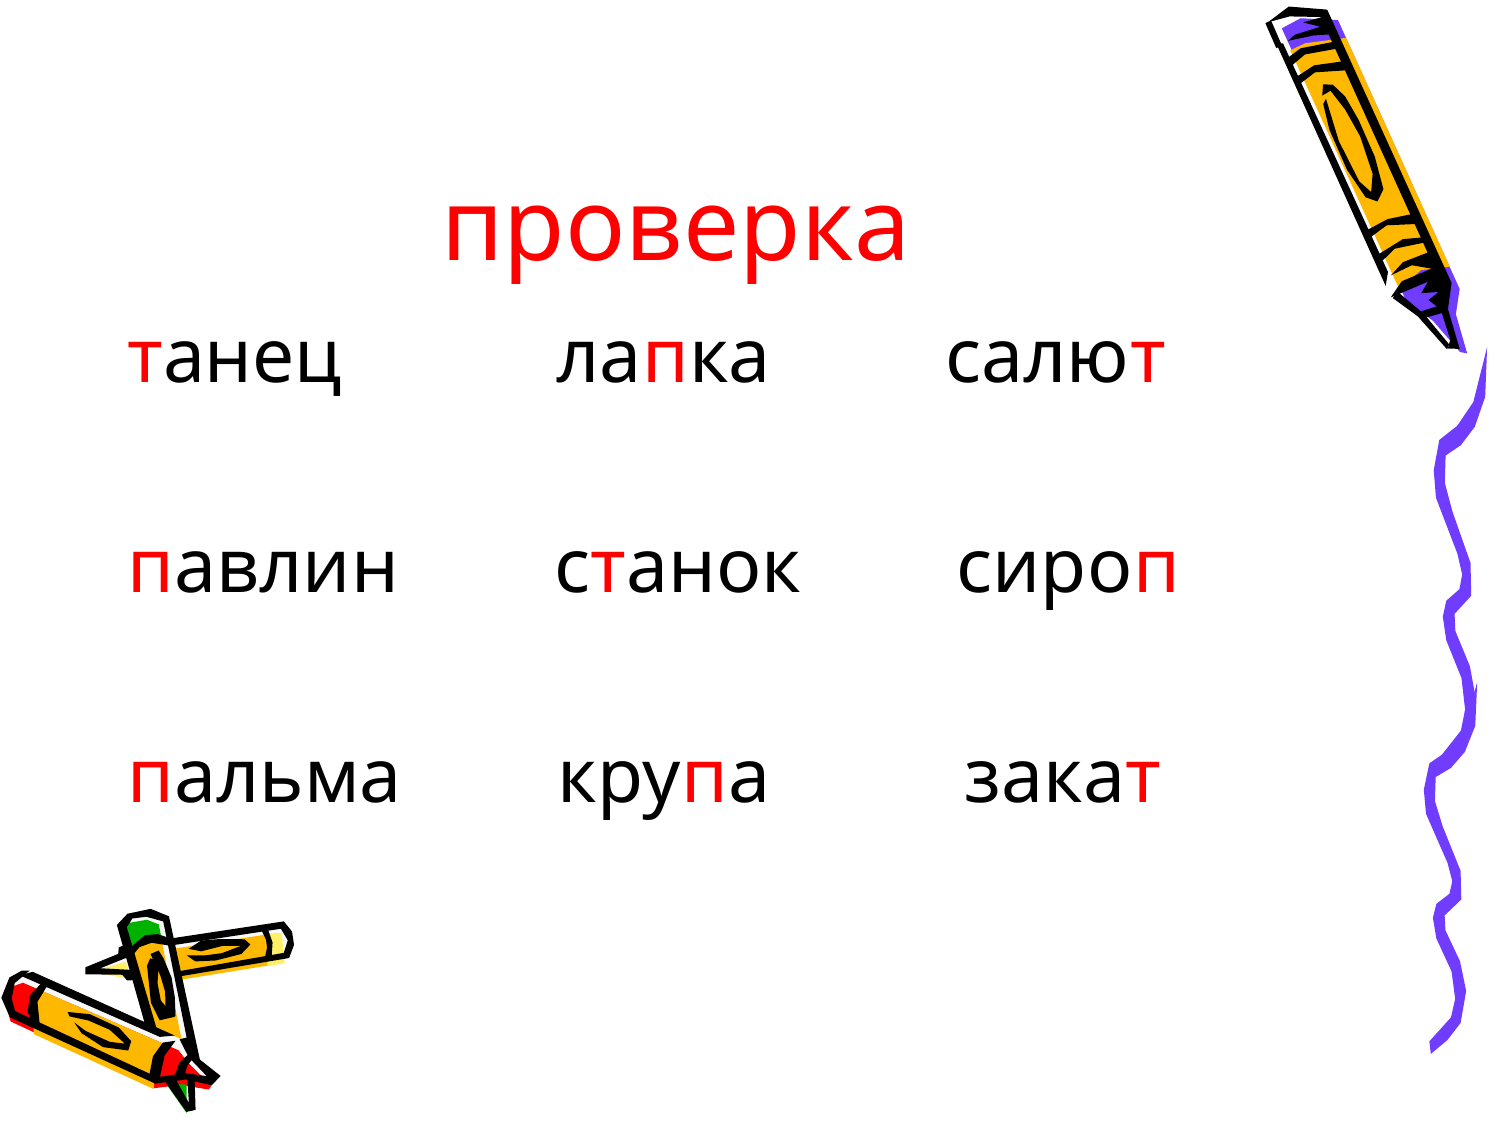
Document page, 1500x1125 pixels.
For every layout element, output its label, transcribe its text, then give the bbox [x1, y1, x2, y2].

list танец лапка салют павлин станок сироп пальма крупа закат [112, 299, 1376, 901]
title проверка [112, 24, 1240, 288]
